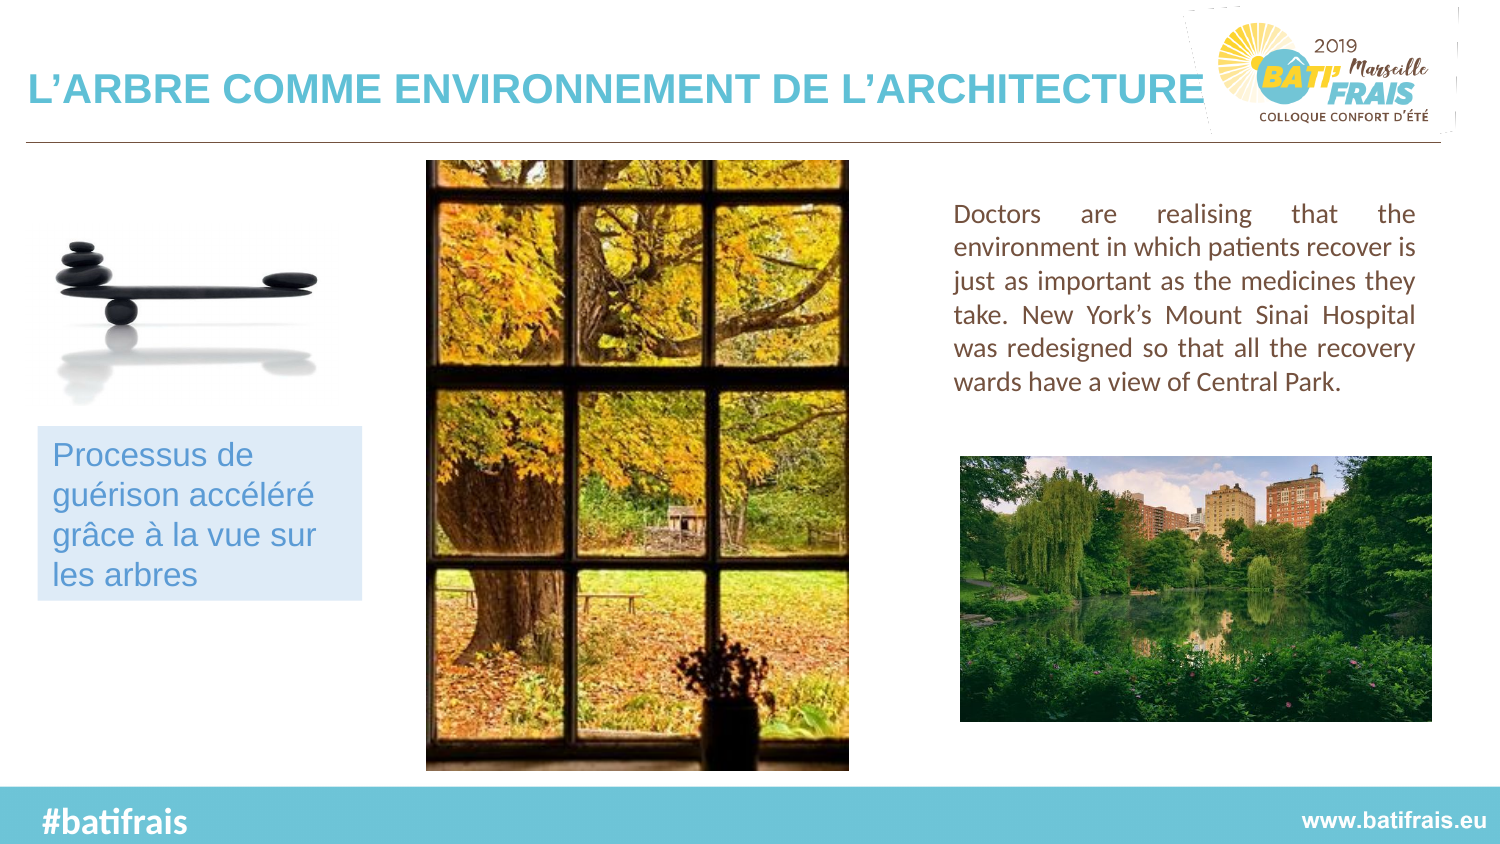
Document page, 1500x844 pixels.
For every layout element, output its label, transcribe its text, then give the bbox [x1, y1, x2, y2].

picture [1159, 6, 1480, 134]
text_box Doctors are realising that the environment in which patients recover is just as important as the medicines they take. New York’s Mount Sinai Hospital was redesigned so that all the recovery wards have a view of Central Park. [938, 187, 1432, 405]
text_box Processus de guérison accéléré grâce à la vue sur les arbres [37, 426, 363, 601]
picture [426, 160, 849, 771]
picture [0, 783, 1500, 844]
picture [25, 223, 339, 406]
picture [1159, 79, 1169, 87]
picture [960, 456, 1432, 722]
